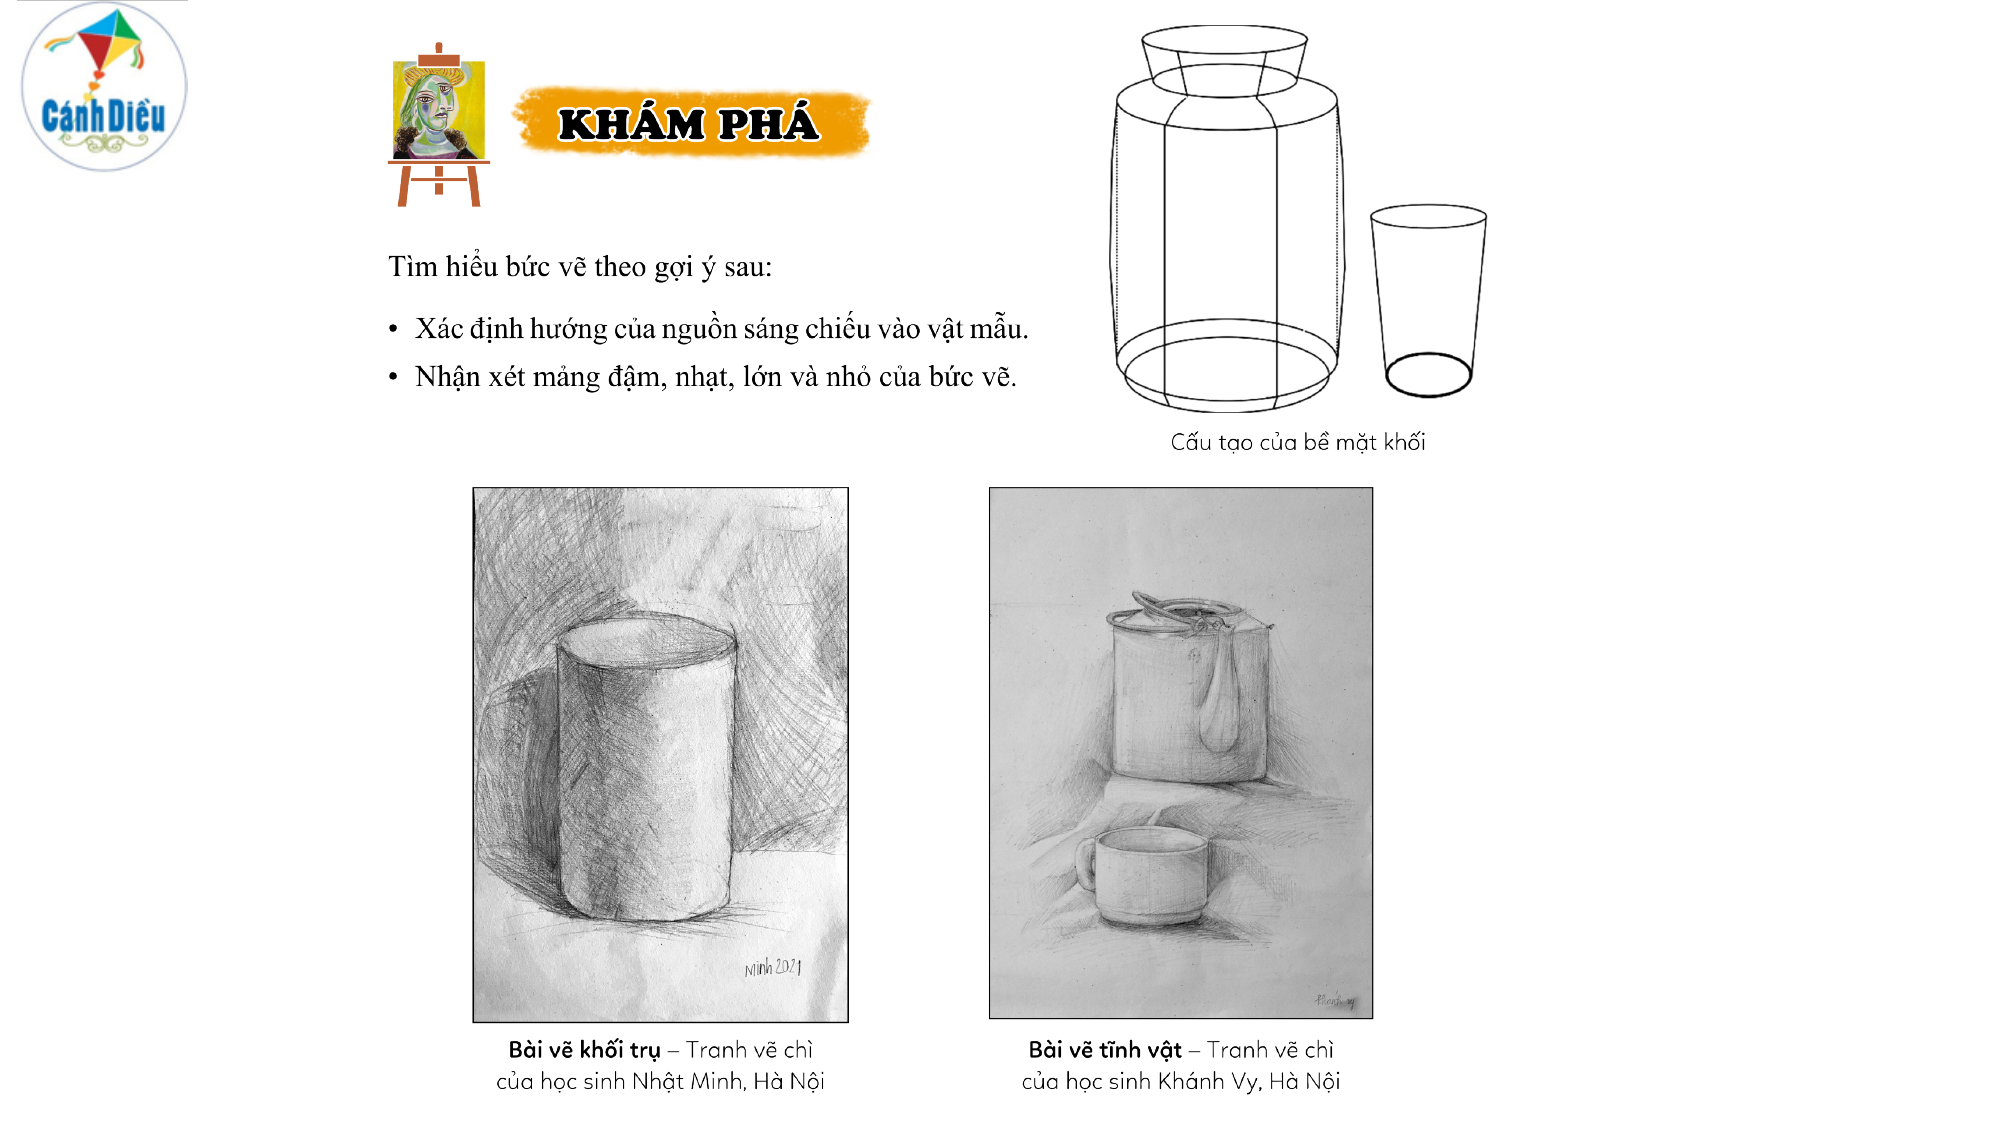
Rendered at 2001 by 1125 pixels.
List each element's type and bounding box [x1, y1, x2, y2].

picture [278, 0, 1604, 1125]
picture [17, 0, 188, 174]
